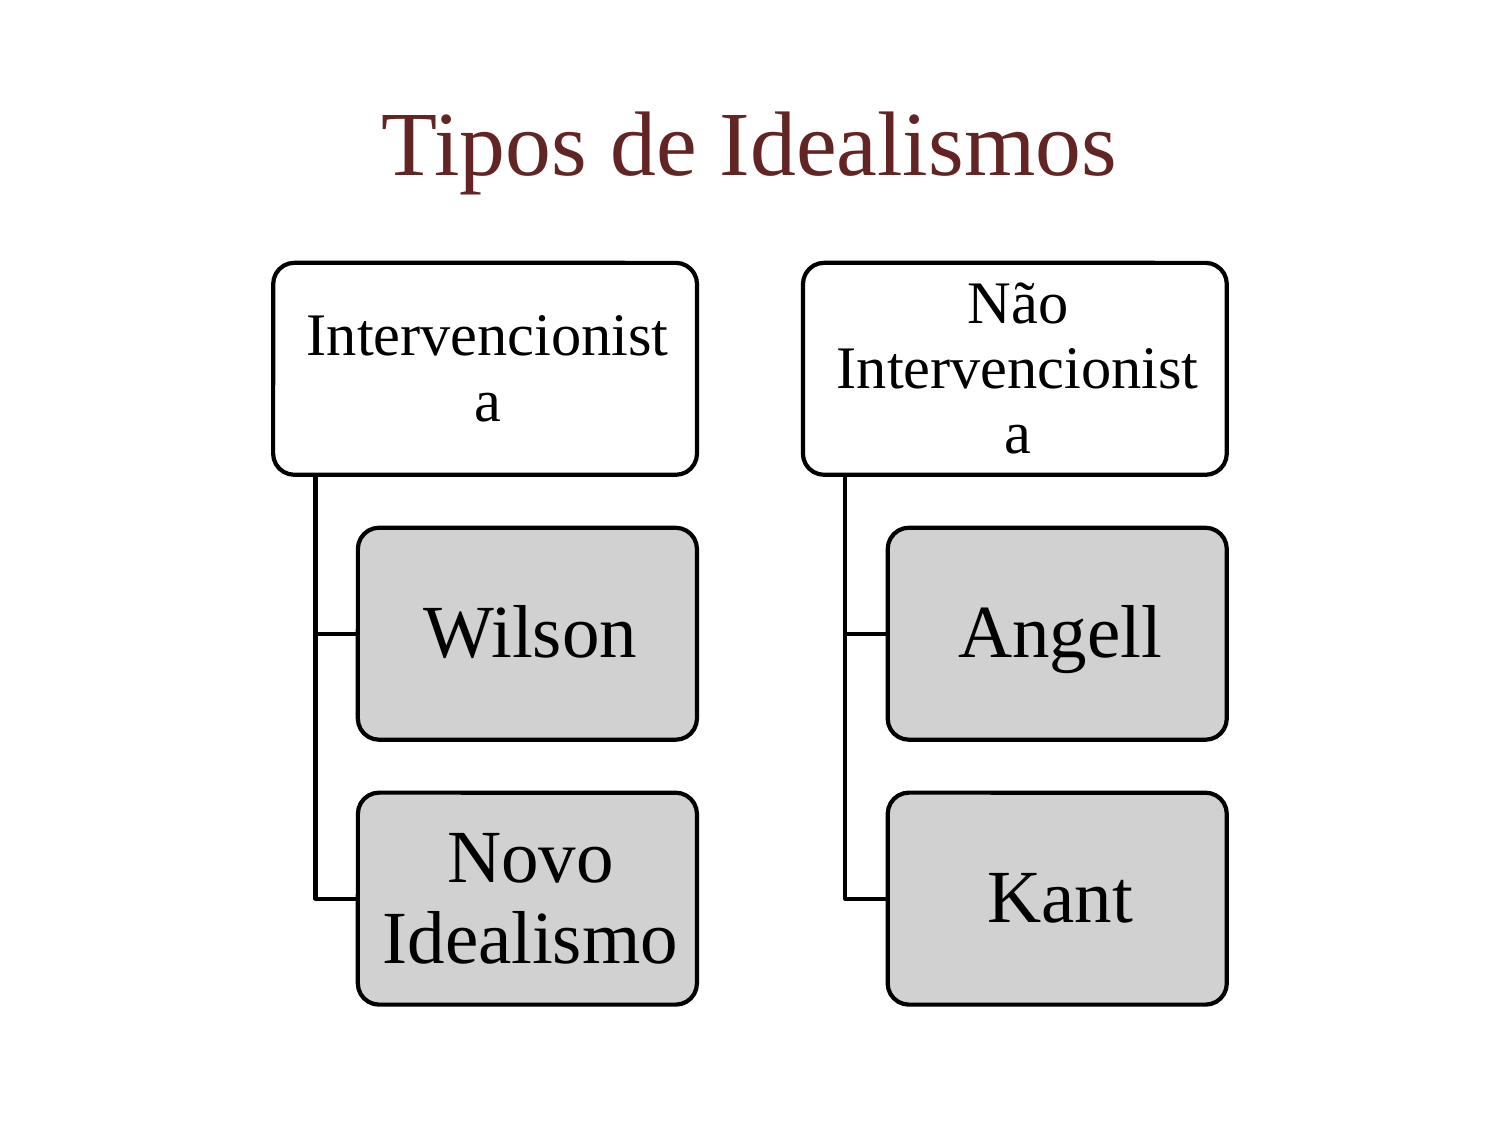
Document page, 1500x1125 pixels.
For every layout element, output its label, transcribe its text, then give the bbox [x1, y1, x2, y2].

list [74, 262, 1426, 1006]
title Tipos de Idealismos [75, 45, 1425, 233]
